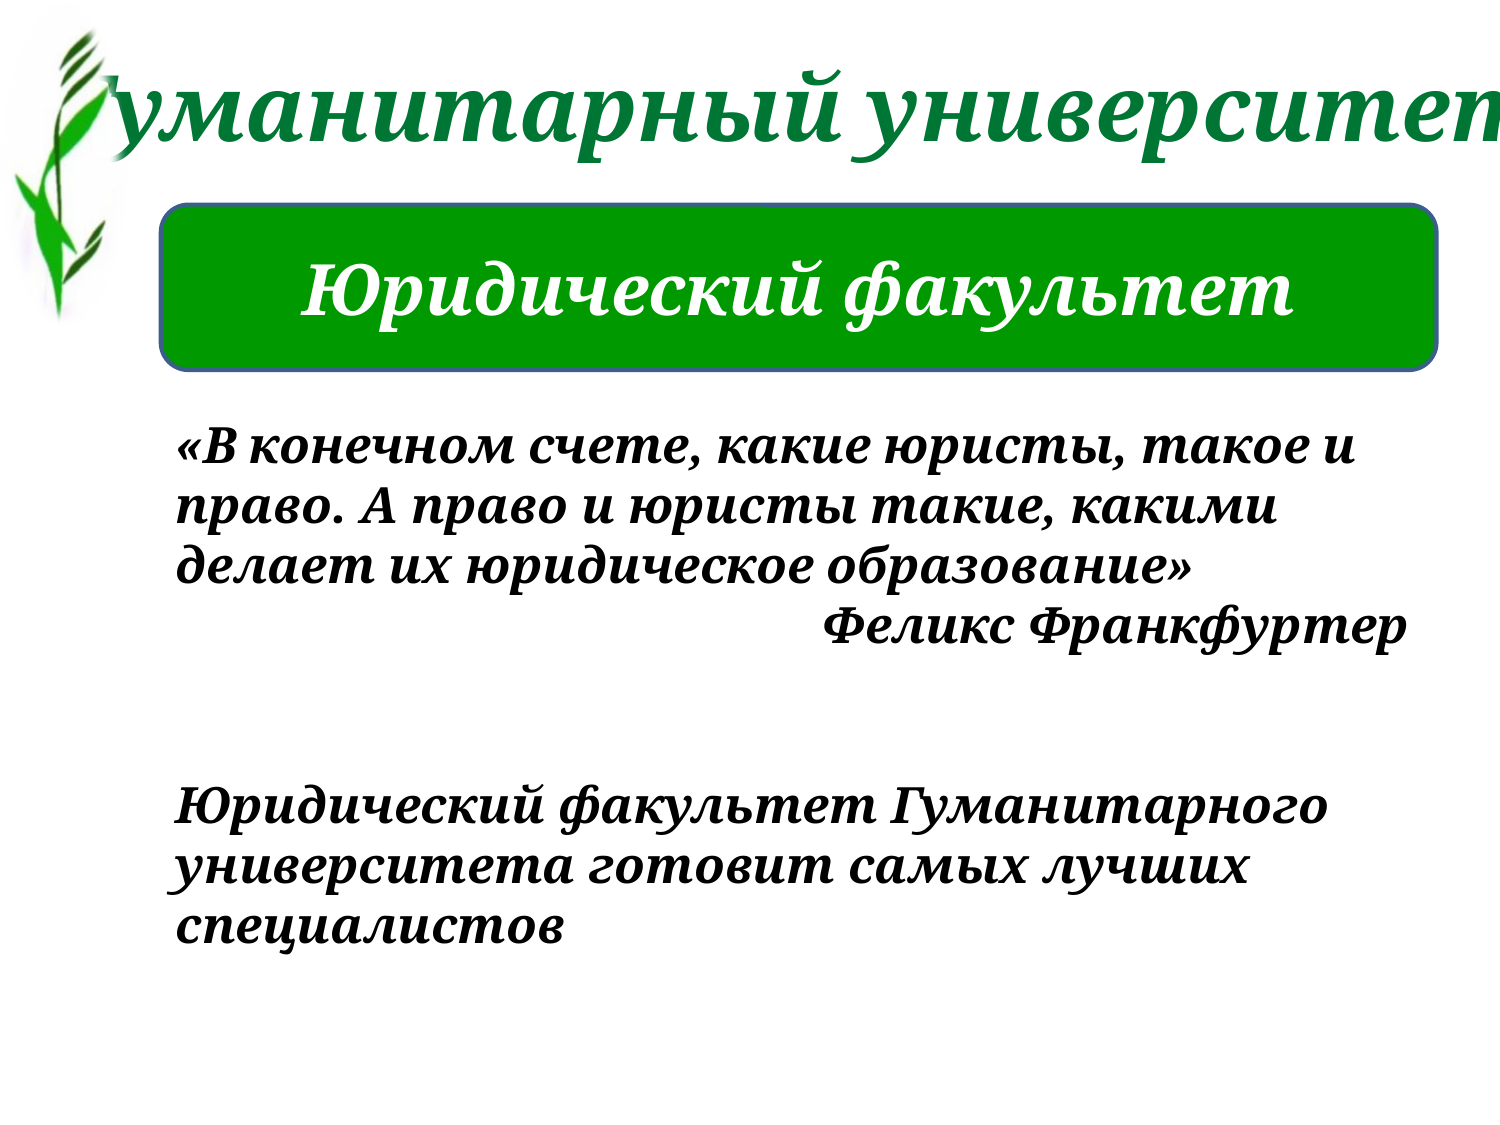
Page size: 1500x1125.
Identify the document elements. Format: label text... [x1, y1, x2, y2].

text_box Юридический факультет [158, 202, 1439, 373]
text_box Гуманитарный университет [134, 42, 1500, 168]
picture [0, 0, 130, 329]
text_box «В конечном счете, какие юристы, такое и право. А право и юристы такие, какими делает их юридическое образование» Феликс Франкфуртер Юридический факультет Гуманитарного университета готовит самых лучших специалистов [160, 405, 1437, 1021]
